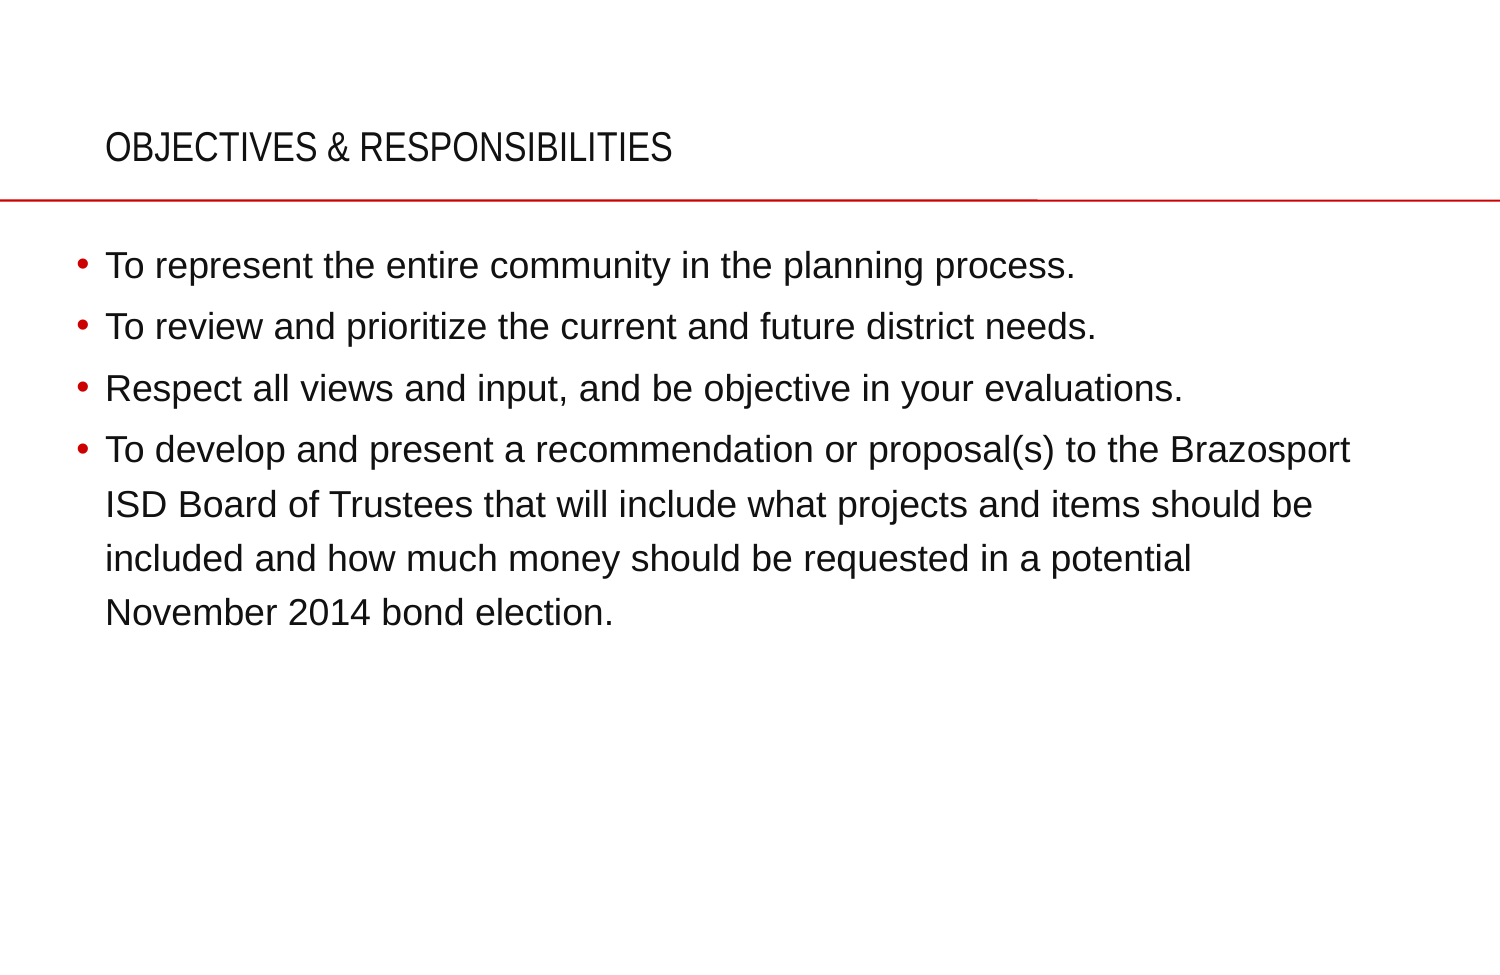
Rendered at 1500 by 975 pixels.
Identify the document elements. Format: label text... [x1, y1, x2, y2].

title OBJECTIVES & RESPONSIBILITIES [90, 15, 929, 178]
list To represent the entire community in the planning process. To review and prioritize the current and future district needs. Respect all views and input, and be objective in your evaluations. To develop and present a recommendation or proposal(s) to the Brazosport ISD Board of Trustees that will include what projects and items should be included and how much money should be requested in a potential November 2014 bond election. [61, 223, 1379, 940]
